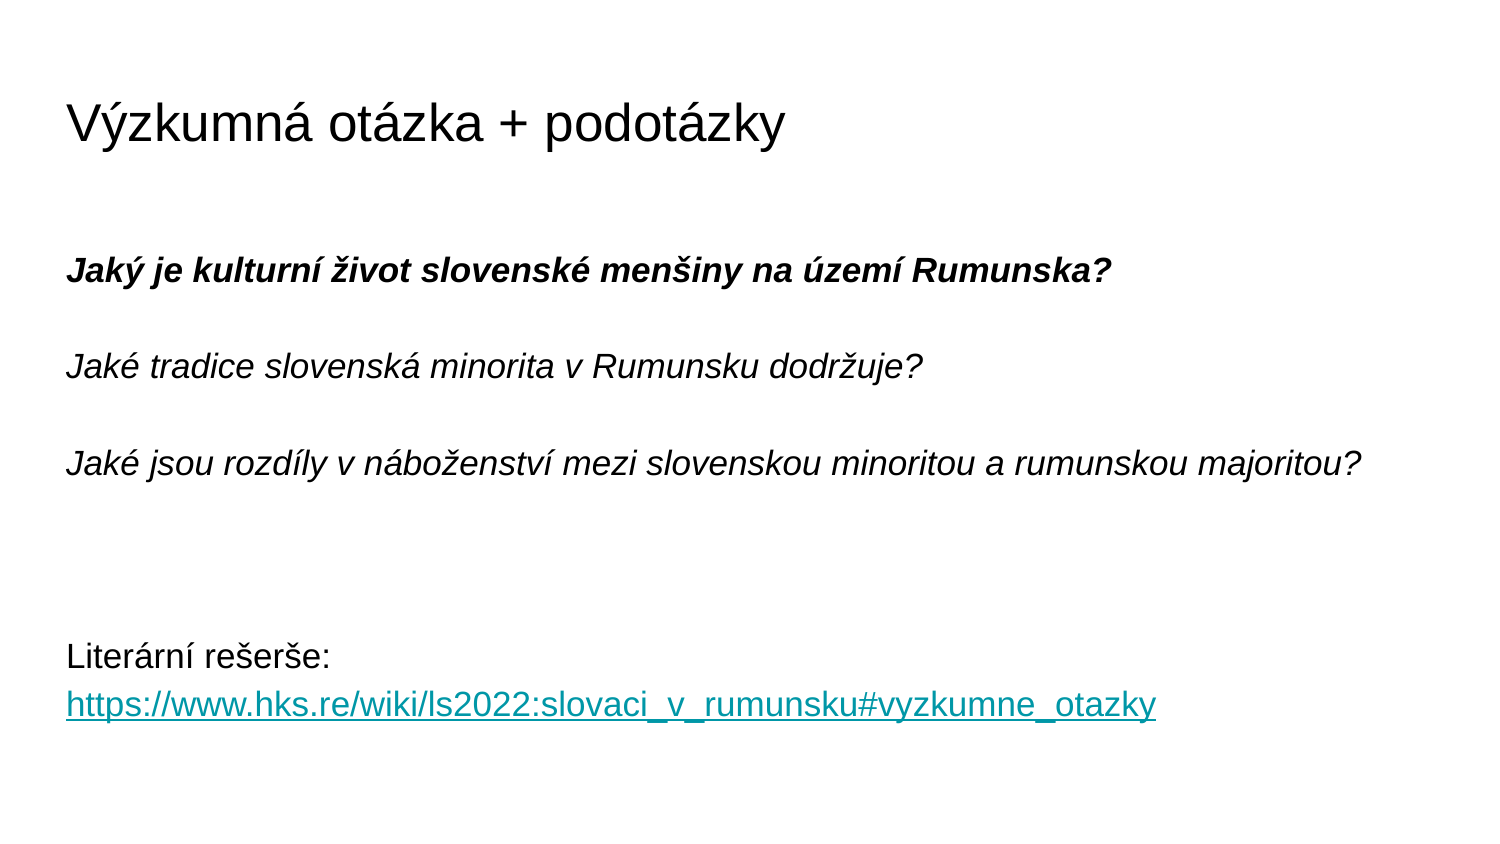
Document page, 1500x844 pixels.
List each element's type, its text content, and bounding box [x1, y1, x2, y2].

list Jaký je kulturní život slovenské menšiny na území Rumunska? Jaké tradice slovenská minorita v Rumunsku dodržuje? Jaké jsou rozdíly v náboženství mezi slovenskou minoritou a rumunskou majoritou? Literární rešerše: https://www.hks.re/wiki/ls2022:slovaci_v_rumunsku#vyzkumne_otazky [51, 183, 1449, 745]
title Výzkumná otázka + podotázky [51, 72, 1449, 167]
